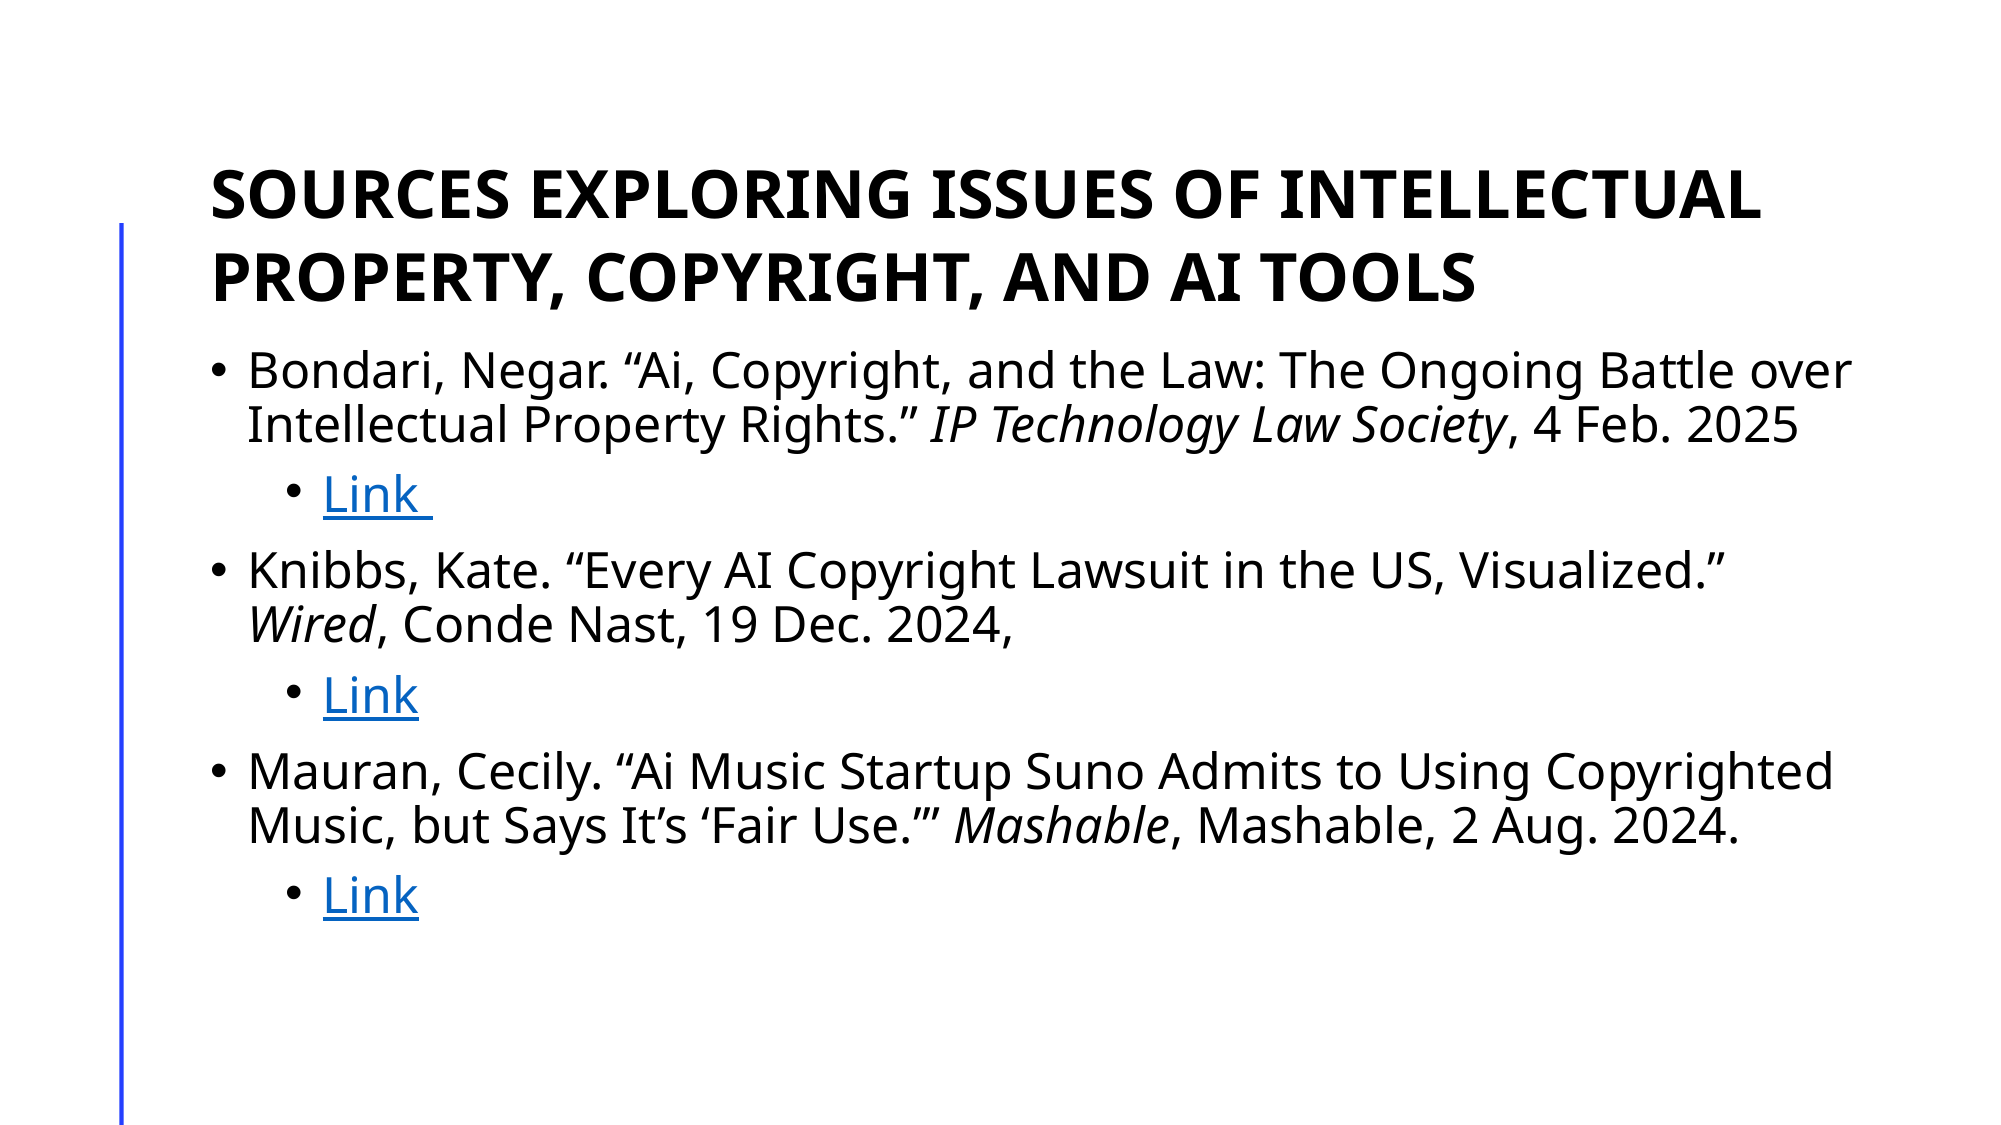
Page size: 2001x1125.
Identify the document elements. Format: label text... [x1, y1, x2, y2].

title Sources exploring issues of intellectual property, copyright, and AI tools [210, 104, 1865, 315]
list Bondari, Negar. “Ai, Copyright, and the Law: The Ongoing Battle over Intellectual Property Rights.” IP Technology Law Society, 4 Feb. 2025 Link Knibbs, Kate. “Every AI Copyright Lawsuit in the US, Visualized.” Wired, Conde Nast, 19 Dec. 2024, Link Mauran, Cecily. “Ai Music Startup Suno Admits to Using Copyrighted Music, but Says It’s ‘Fair Use.’” Mashable, Mashable, 2 Aug. 2024. Link [210, 345, 1865, 1020]
